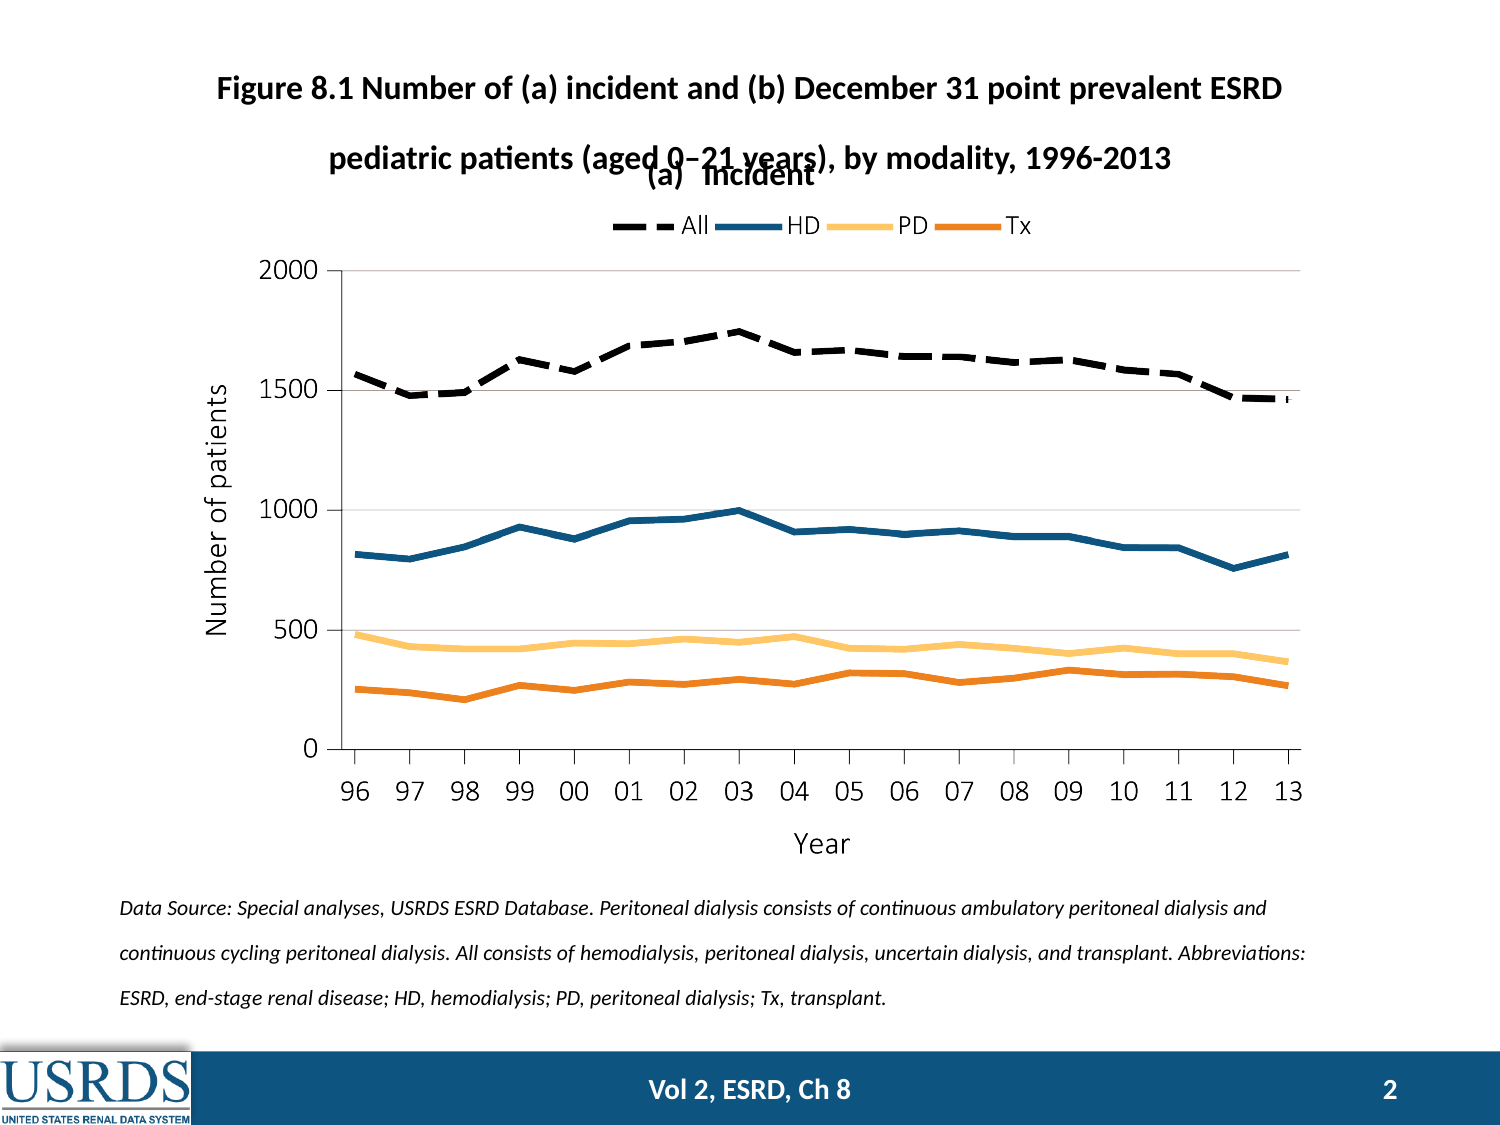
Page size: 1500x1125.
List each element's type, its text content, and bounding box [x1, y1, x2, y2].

text_box Data Source: Special analyses, USRDS ESRD Database. Peritoneal dialysis consists of continuous ambulatory peritoneal dialysis and continuous cycling peritoneal dialysis. All consists of hemodialysis, peritoneal dialysis, uncertain dialysis, and transplant. Abbreviations: ESRD, end-stage renal disease; HD, hemodialysis; PD, peritoneal dialysis; Tx, transplant. [104, 881, 1368, 1032]
picture [0, 1051, 192, 1125]
picture [187, 199, 1313, 876]
text_box Figure 8.1 Number of (a) incident and (b) December 31 point prevalent ESRD pediatric patients (aged 0–21 years), by modality, 1996-2013 [0, 51, 1500, 207]
footer Vol 2, ESRD, Ch 8 [587, 1062, 913, 1113]
slide_number 2 [1262, 1062, 1413, 1108]
text_box Incident [632, 144, 831, 198]
